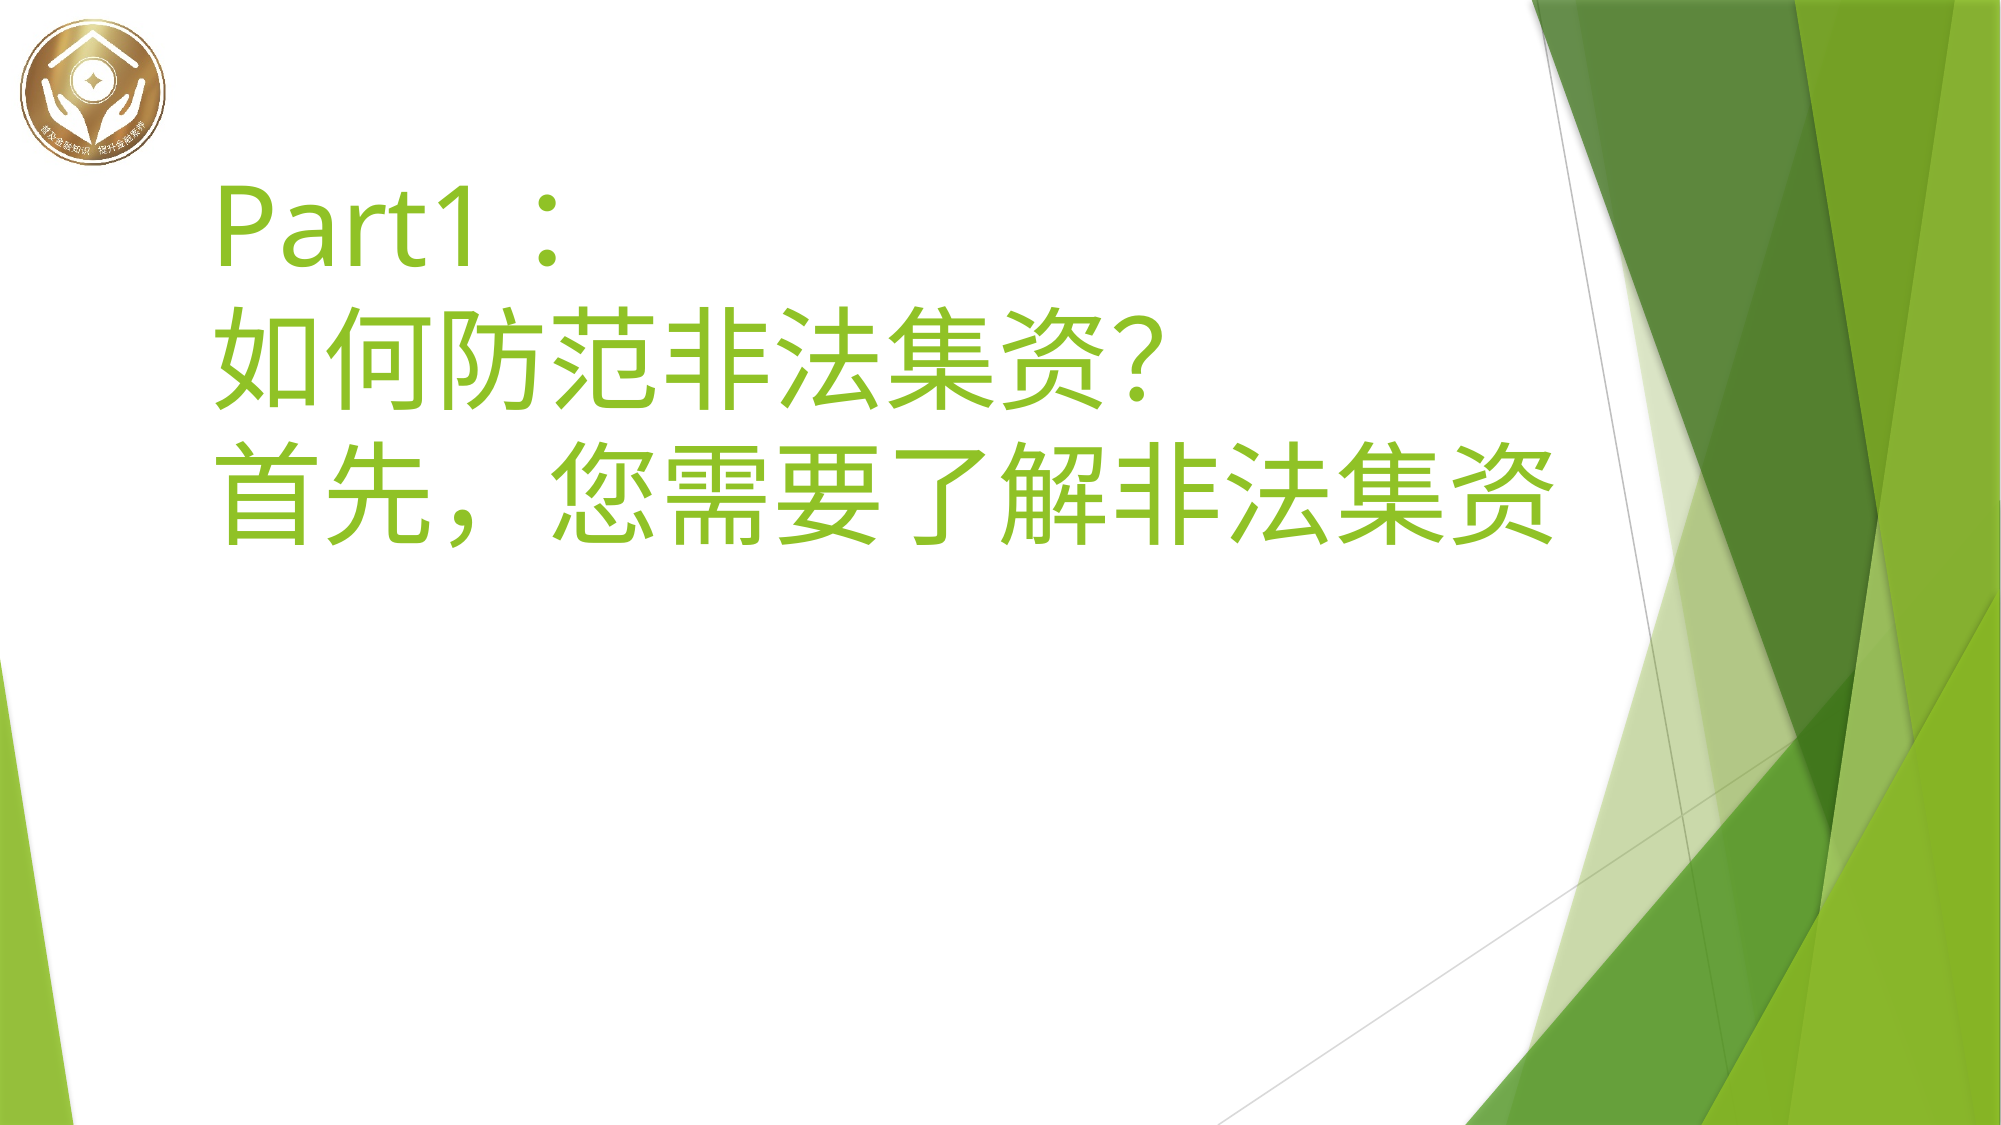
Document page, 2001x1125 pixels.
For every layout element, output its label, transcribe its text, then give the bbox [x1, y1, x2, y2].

title Part1： 如何防范非法集资？ 首先，您需要了解非法集资 [195, 146, 1832, 531]
picture [0, 0, 185, 185]
